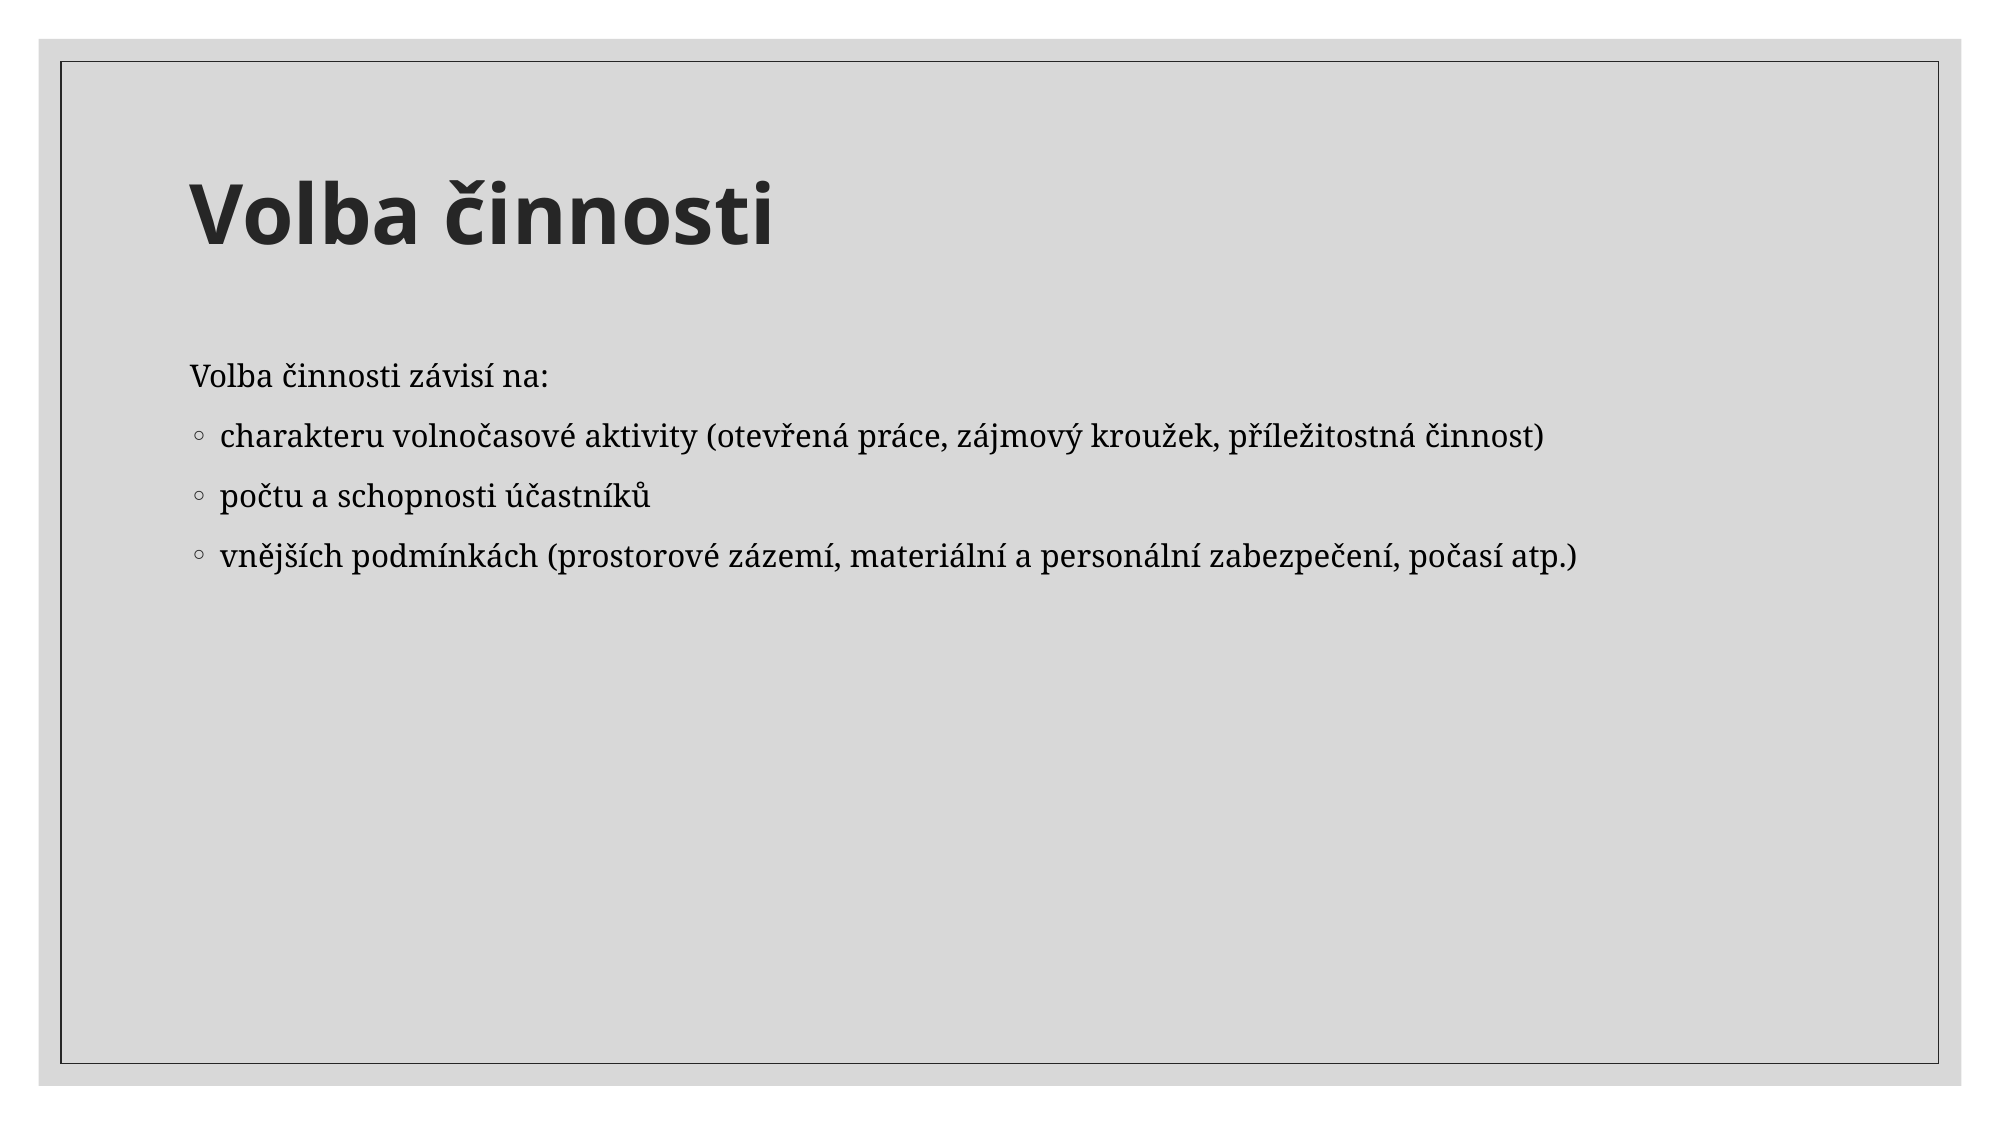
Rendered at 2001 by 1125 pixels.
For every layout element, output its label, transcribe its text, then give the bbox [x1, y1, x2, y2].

title Volba činnosti [174, 105, 1825, 331]
list Volba činnosti závisí na: charakteru volnočasové aktivity (otevřená práce, zájmový kroužek, příležitostná činnost) počtu a schopnosti účastníků vnějších podmínkách (prostorové zázemí, materiální a personální zabezpečení, počasí atp.) [174, 345, 1825, 977]
